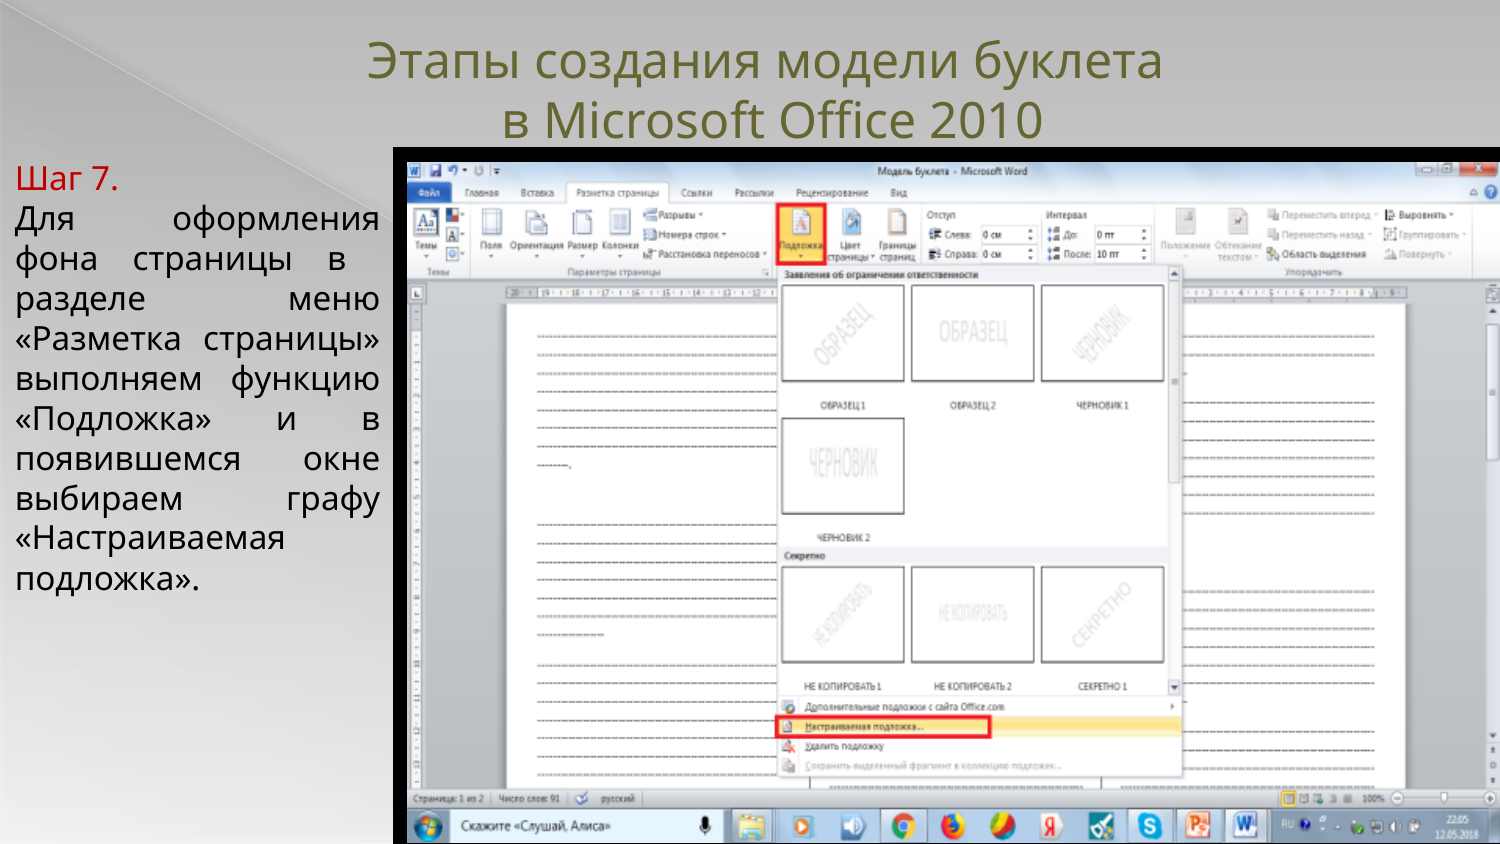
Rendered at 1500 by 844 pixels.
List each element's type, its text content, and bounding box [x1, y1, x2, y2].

picture [407, 161, 1500, 844]
title Этапы создания модели буклета в Microsoft Office 2010 [64, 20, 1415, 150]
text_box Шаг 7. Для оформления фона страницы в разделе меню «Разметка страницы» выполняем функцию «Подложка» и в появившемся окне выбираем графу «Настраиваемая подложка». [0, 150, 396, 604]
